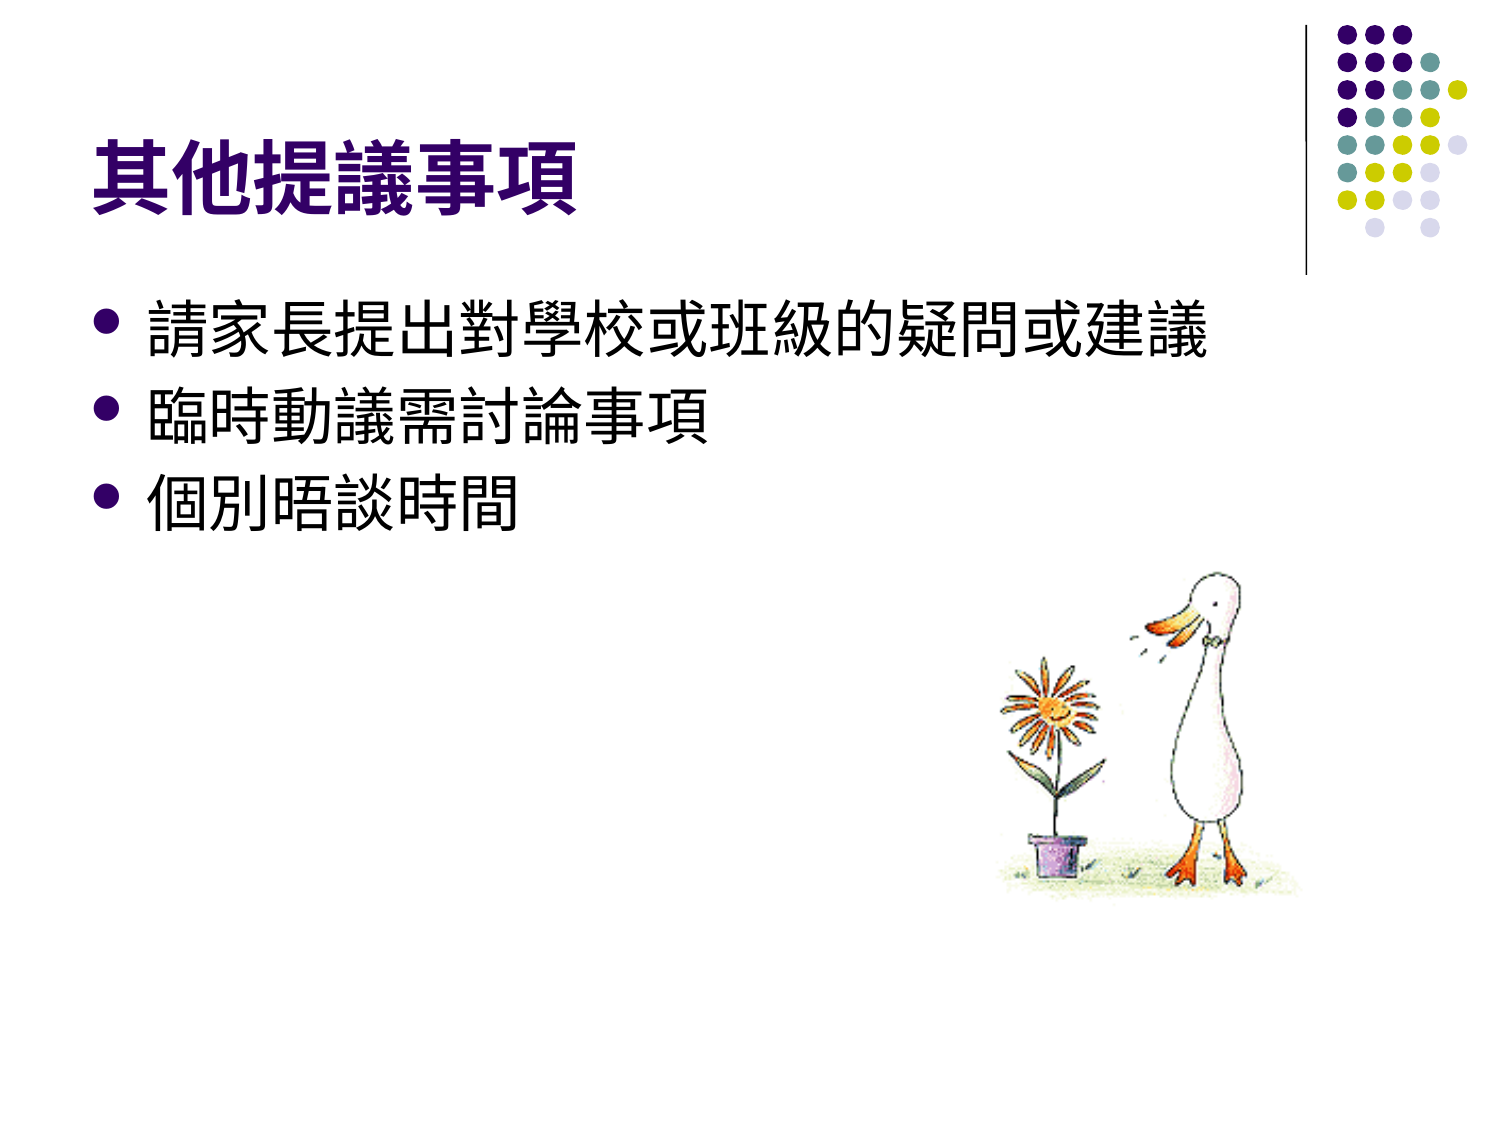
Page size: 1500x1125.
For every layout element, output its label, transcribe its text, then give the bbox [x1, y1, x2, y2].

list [985, 562, 1305, 918]
list 請家長提出對學校或班級的疑問或建議 臨時動議需討論事項 個別晤談時間 [74, 281, 1412, 1006]
title 其他提議事項 [74, 19, 1313, 233]
